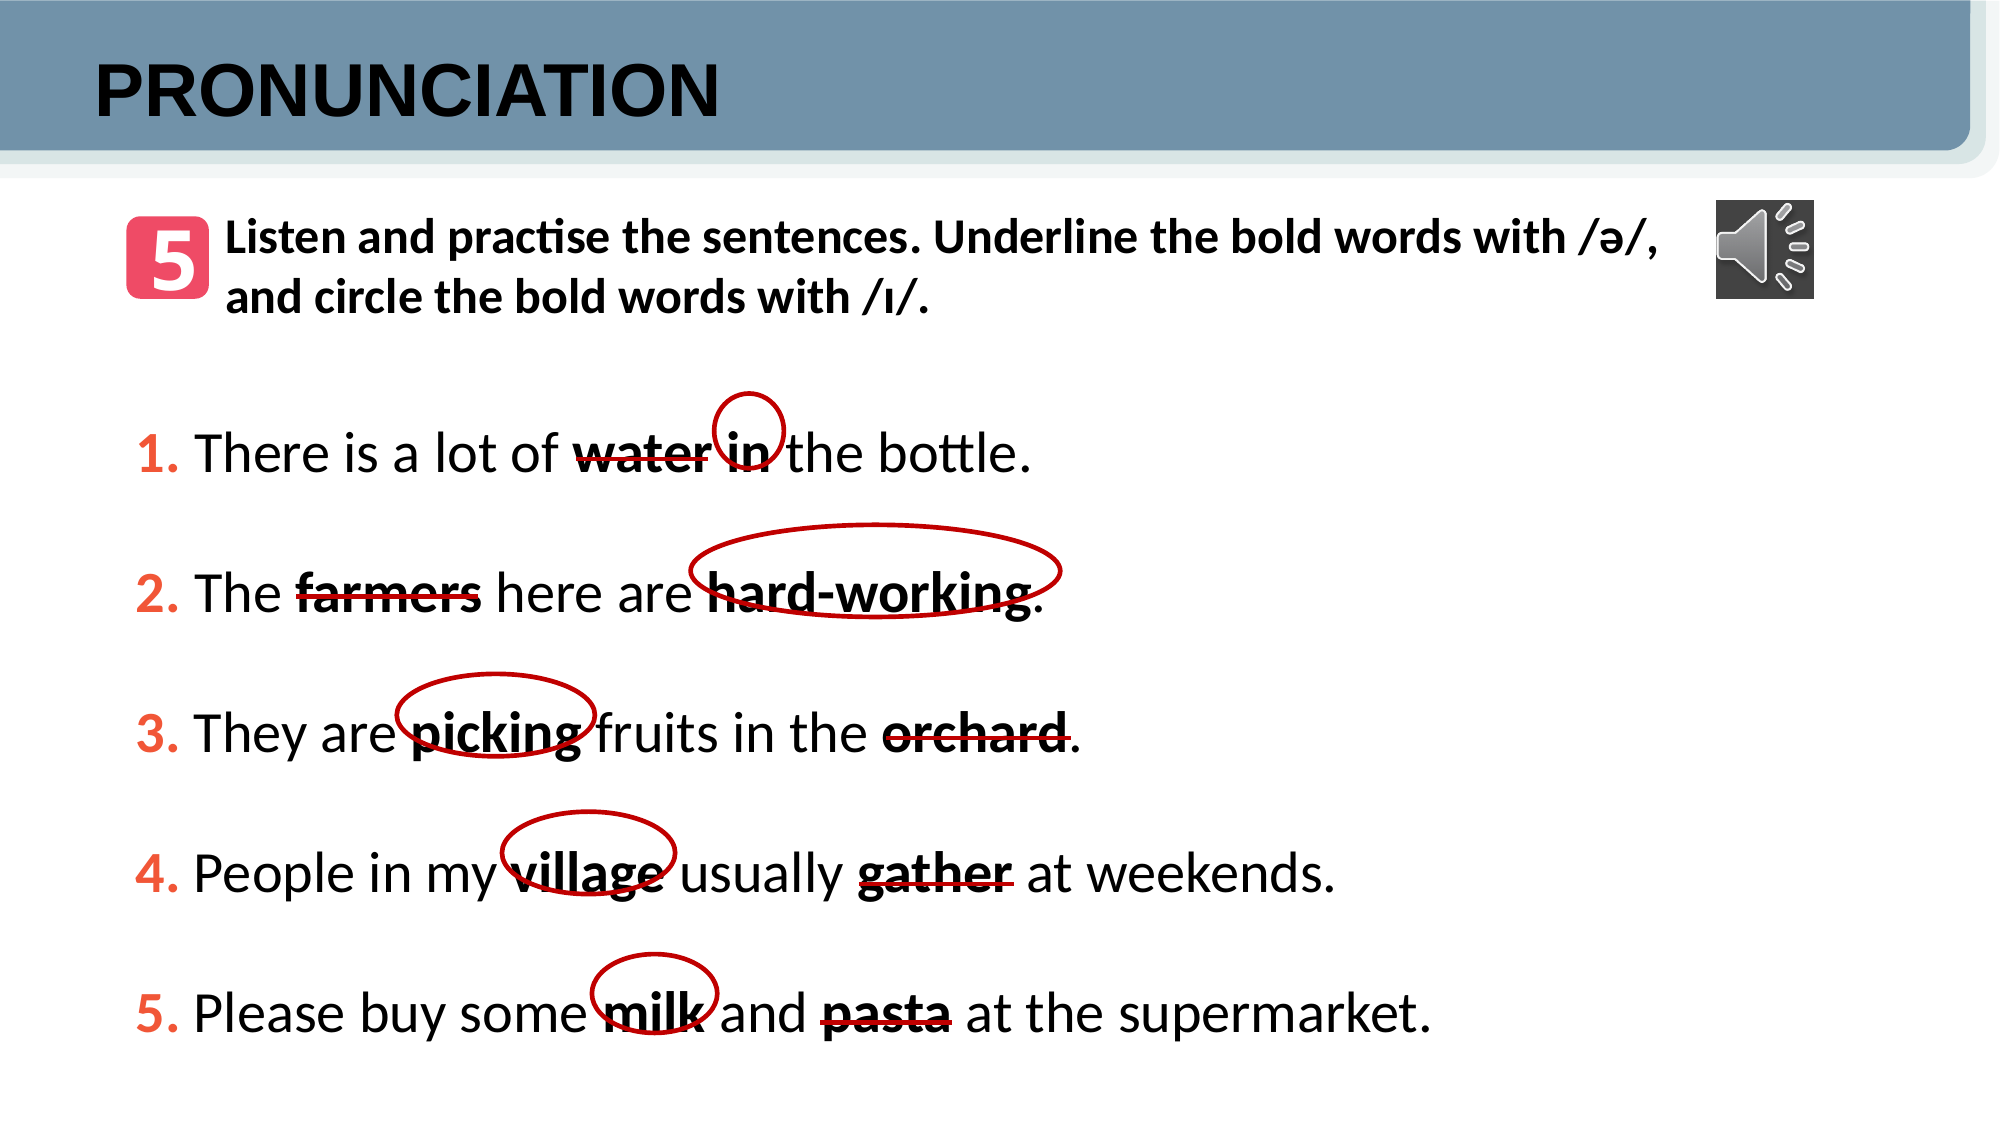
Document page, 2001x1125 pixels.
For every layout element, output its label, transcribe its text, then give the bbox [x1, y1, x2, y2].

text_box [395, 672, 596, 758]
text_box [0, 0, 2000, 179]
text_box [590, 953, 719, 1034]
text_box Listen and practise the sentences. Underline the bold words with /ə/, and circle the bold words with /ɪ/. [210, 196, 1756, 331]
picture [1715, 199, 1816, 300]
text_box [202, 217, 210, 299]
text_box [689, 523, 1062, 618]
text_box [500, 810, 677, 896]
text_box [125, 215, 136, 300]
text_box 1. There is a lot of water in the bottle. 2. The farmers here are hard-working. 3. They are picking fruits in the orchard. 4. People in my village usually gather at weekends. 5. Please buy some milk and pasta at the supermarket. [121, 336, 1464, 1052]
text_box 5 [136, 199, 202, 315]
text_box [713, 392, 785, 470]
